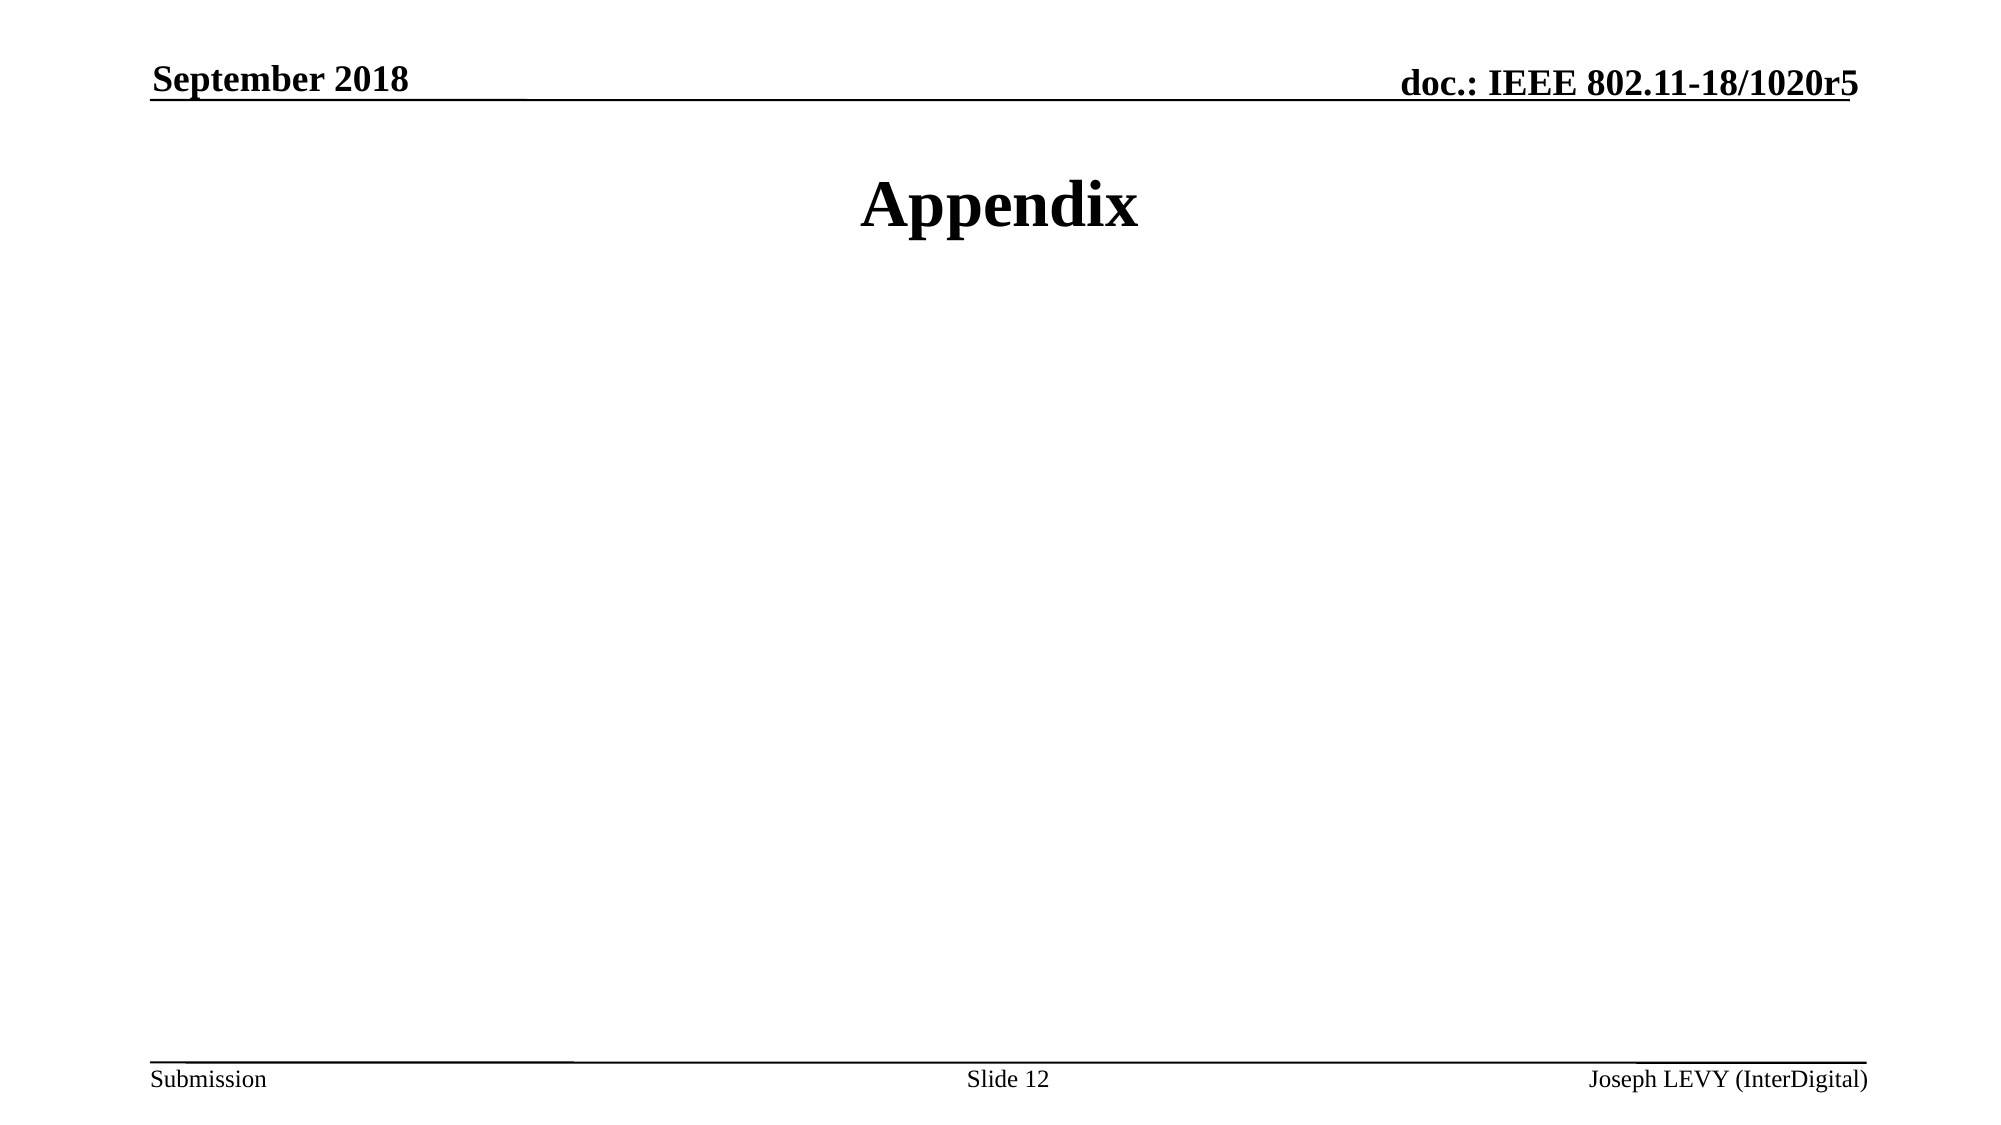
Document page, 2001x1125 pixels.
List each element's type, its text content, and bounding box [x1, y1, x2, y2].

footer Joseph LEVY (InterDigital) [1171, 1061, 1869, 1093]
title Appendix [149, 112, 1850, 288]
slide_number Slide 12 [950, 1061, 1067, 1123]
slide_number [152, 54, 563, 100]
